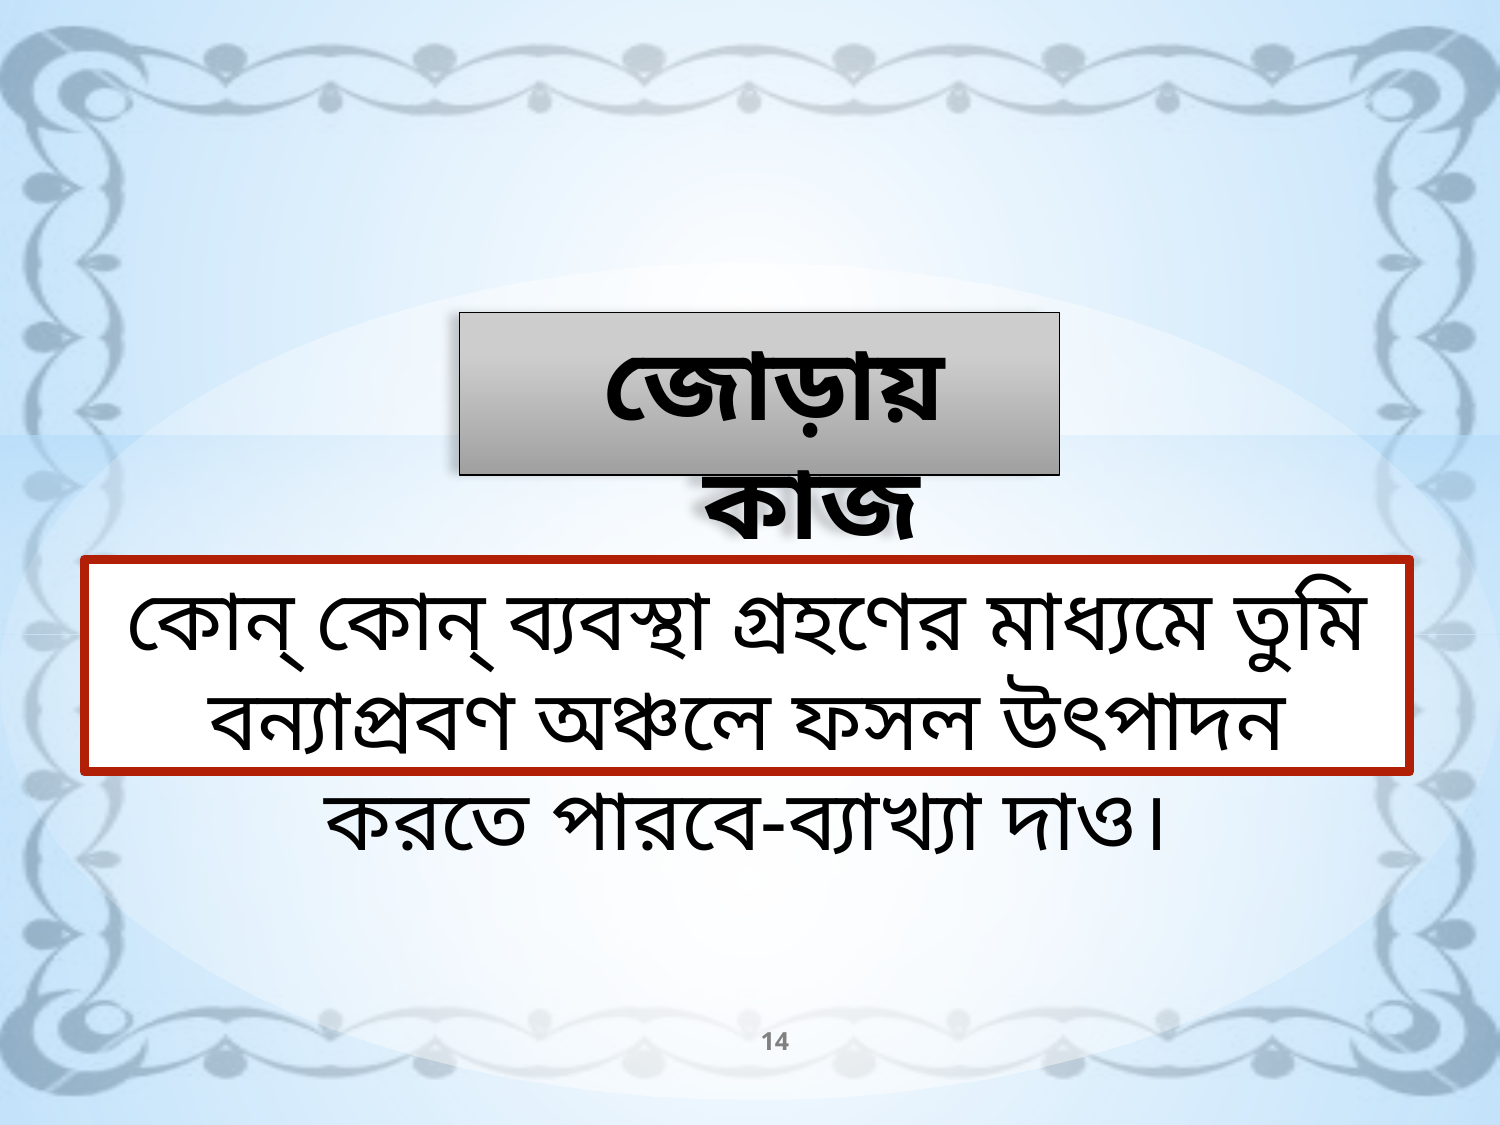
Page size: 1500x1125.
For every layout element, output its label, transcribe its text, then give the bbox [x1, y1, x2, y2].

slide_number 14 [624, 1012, 925, 1073]
subtitle কোন্ কোন্ ব্যবস্থা গ্রহণের মাধ্যমে তুমি বন্যাপ্রবণ অঞ্চলে ফসল উৎপাদন করতে পারবে-ব্যাখ্যা দাও। [83, 558, 1411, 773]
title জোড়ায় কাজ [459, 312, 1060, 476]
